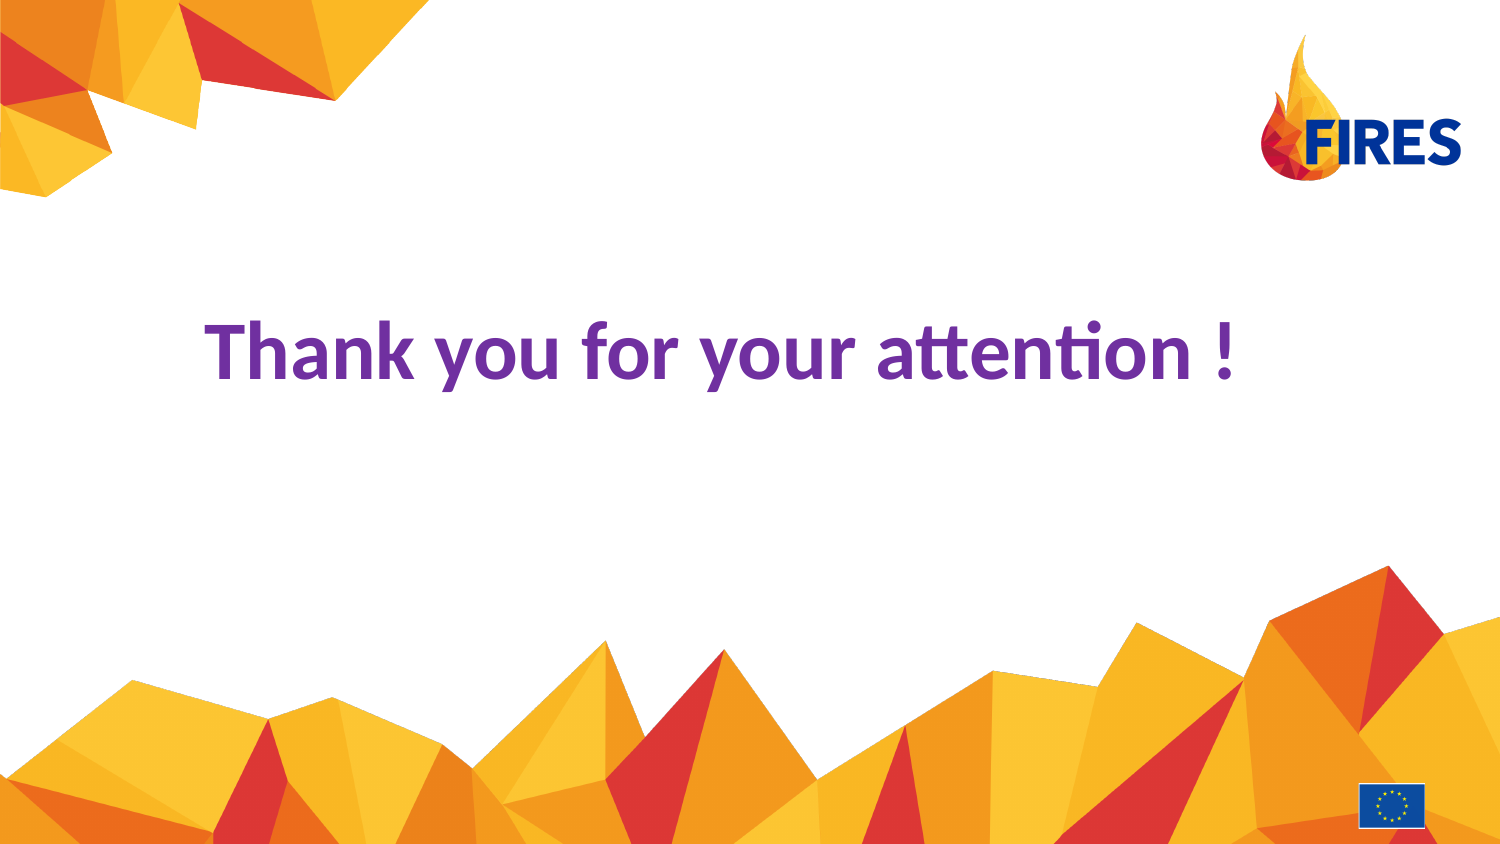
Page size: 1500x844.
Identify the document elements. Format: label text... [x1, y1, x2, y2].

picture [1257, 33, 1465, 185]
picture [0, 0, 672, 272]
list Thank you for your attention ! [144, 288, 1300, 511]
picture [0, 516, 1500, 844]
